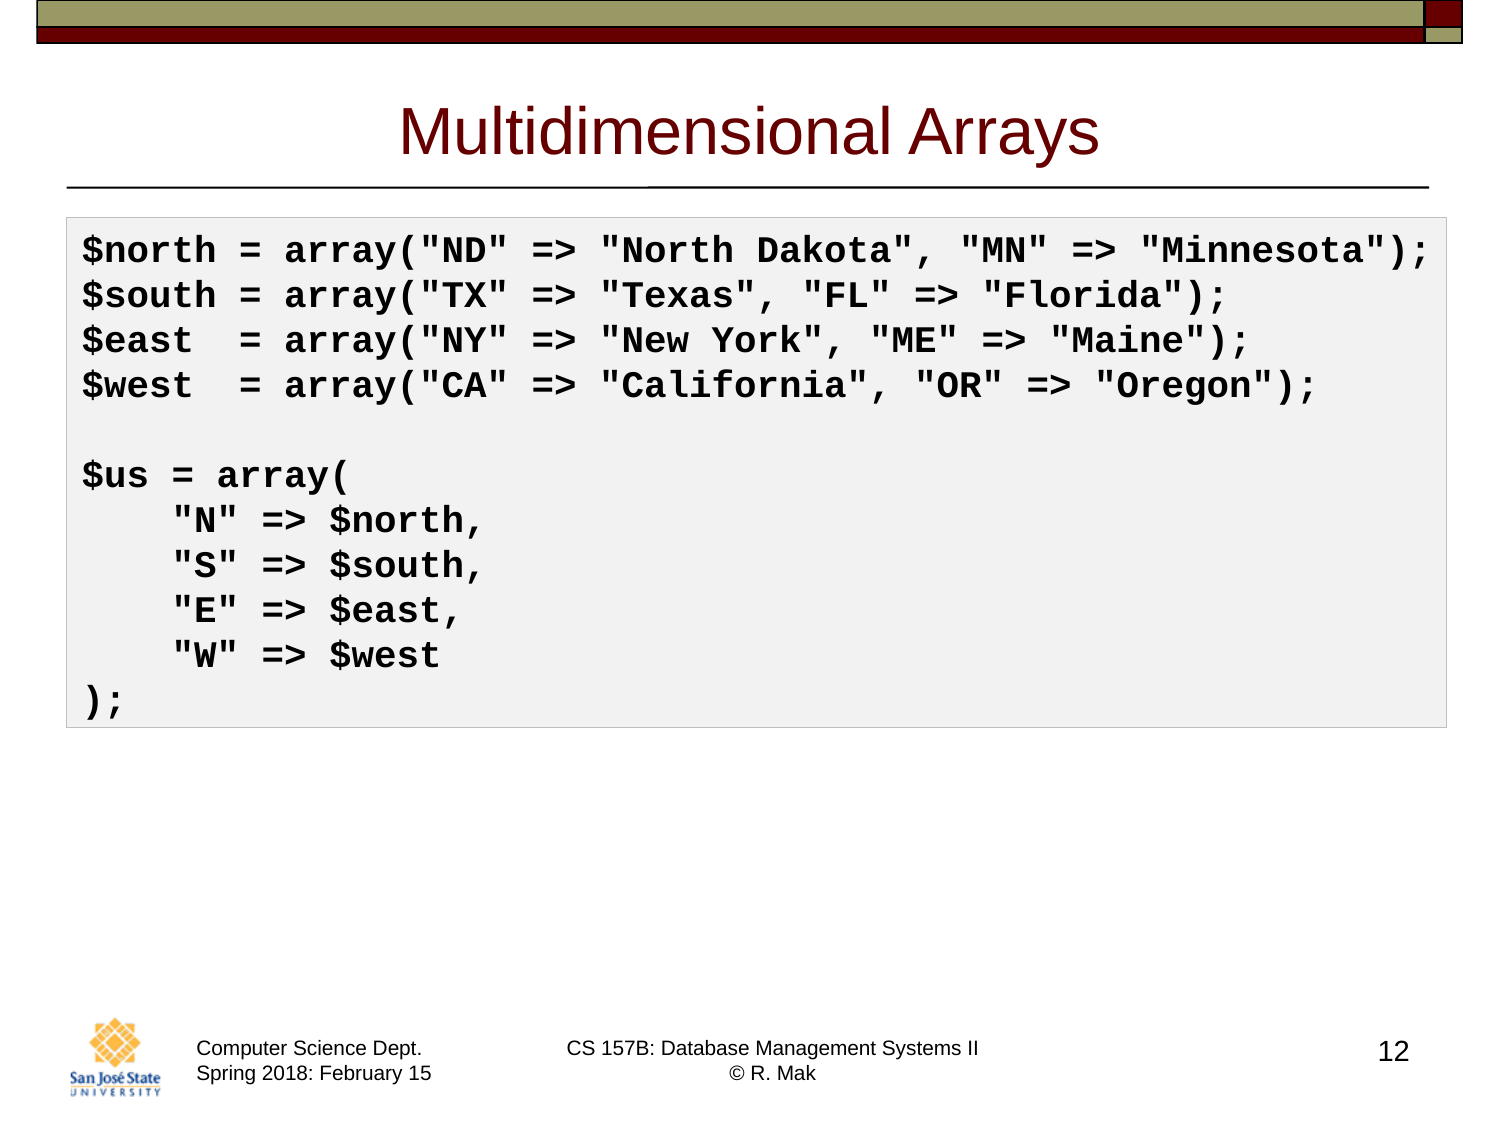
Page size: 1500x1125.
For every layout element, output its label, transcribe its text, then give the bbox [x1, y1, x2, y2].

picture [60, 1012, 166, 1112]
title Multidimensional Arrays [75, 67, 1425, 175]
slide_number 12 [1305, 1025, 1425, 1100]
text_box $north = array("ND" => "North Dakota", "MN" => "Minnesota"); $south = array("TX" => "Texas", "FL" => "Florida"); $east = array("NY" => "New York", "ME" => "Maine"); $west = array("CA" => "California", "OR" => "Oregon"); $us = array( "N" => $north, "S" => $south, "E" => $east, "W" => $west ); [66, 217, 1447, 728]
